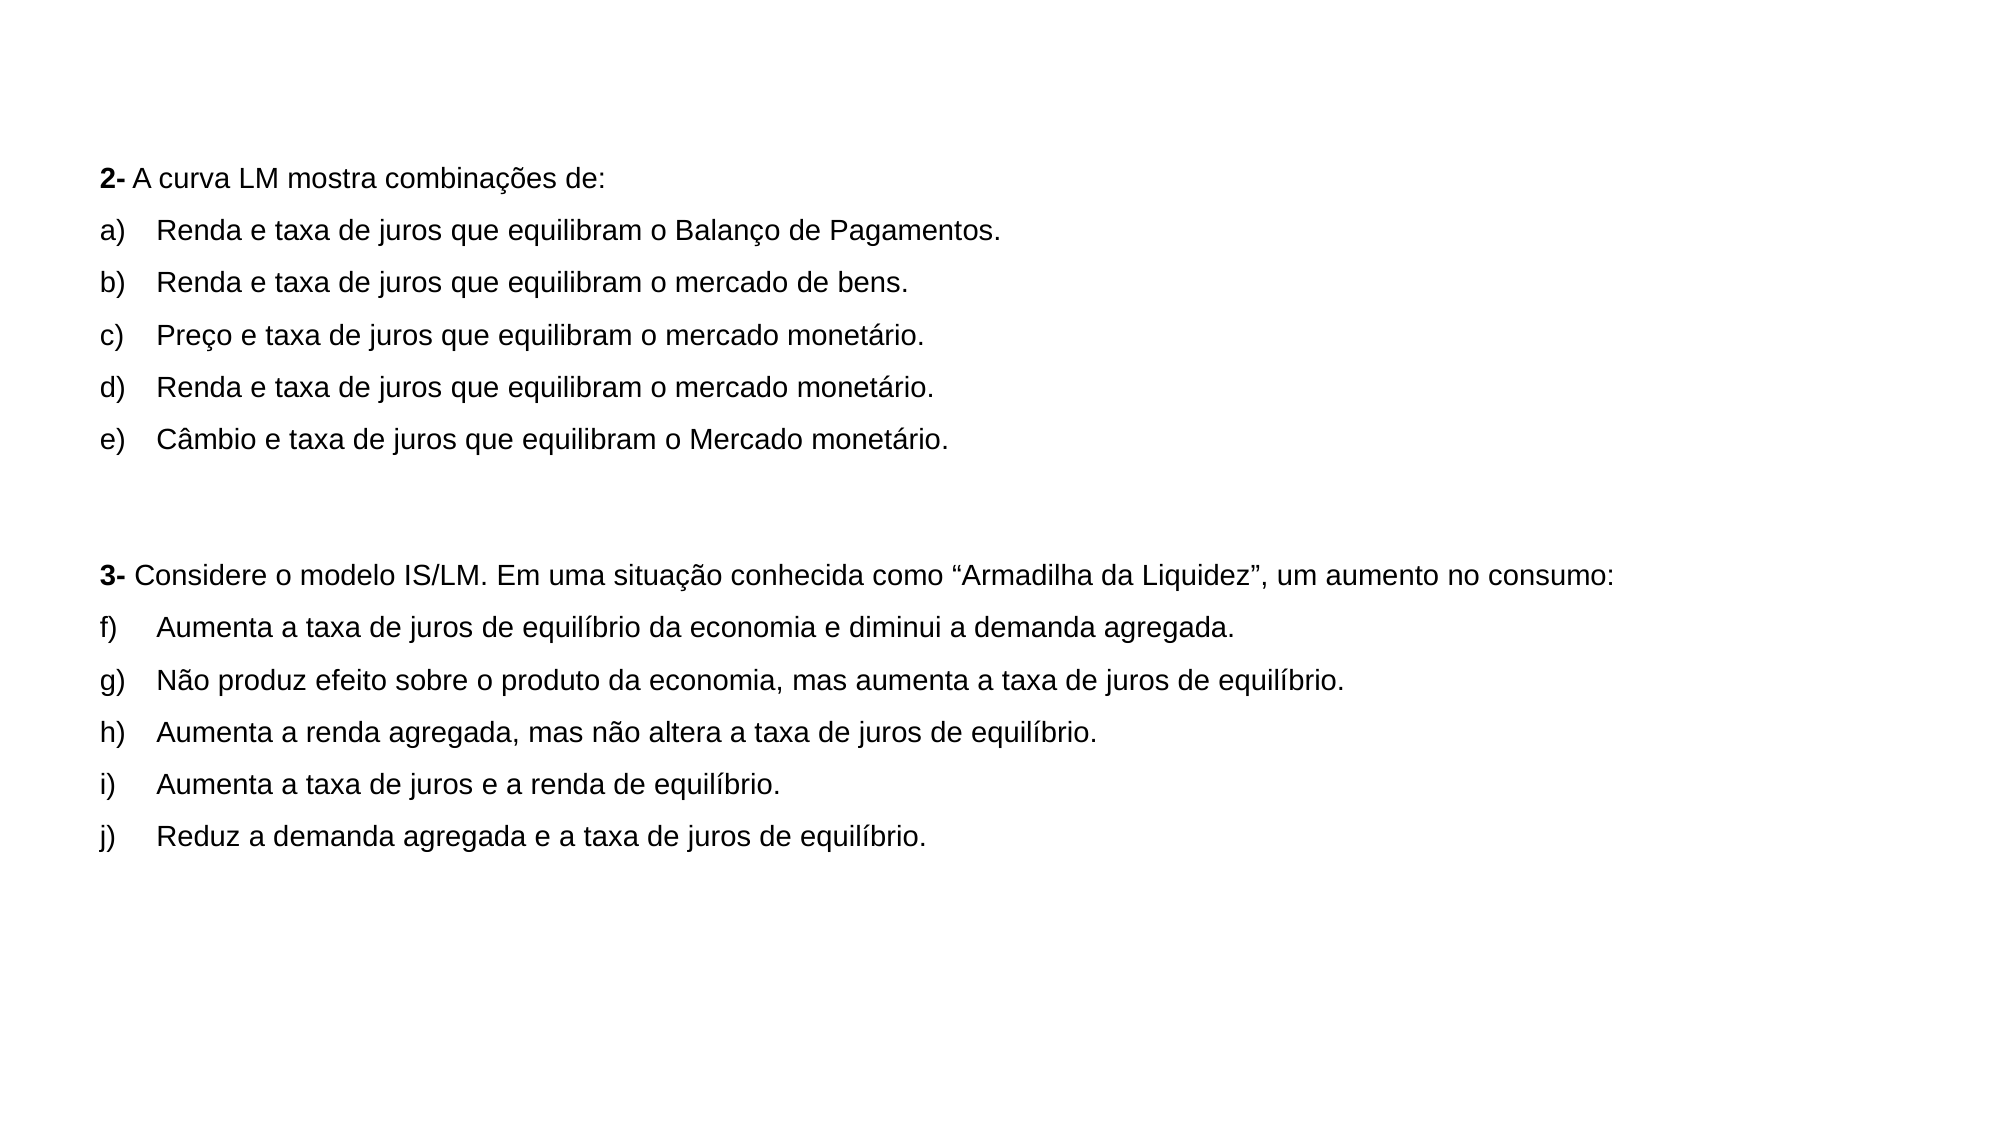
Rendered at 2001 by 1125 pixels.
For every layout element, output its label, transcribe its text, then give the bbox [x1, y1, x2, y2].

subtitle 2- A curva LM mostra combinações de: Renda e taxa de juros que equilibram o Balanço de Pagamentos. Renda e taxa de juros que equilibram o mercado de bens. Preço e taxa de juros que equilibram o mercado monetário. Renda e taxa de juros que equilibram o mercado monetário. Câmbio e taxa de juros que equilibram o Mercado monetário. 3- Considere o modelo IS/LM. Em uma situação conhecida como “Armadilha da Liquidez”, um aumento no consumo: Aumenta a taxa de juros de equilíbrio da economia e diminui a demanda agregada. Não produz efeito sobre o produto da economia, mas aumenta a taxa de juros de equilíbrio. Aumenta a renda agregada, mas não altera a taxa de juros de equilíbrio. Aumenta a taxa de juros e a renda de equilíbrio. Reduz a demanda agregada e a taxa de juros de equilíbrio. [99, 100, 1900, 916]
